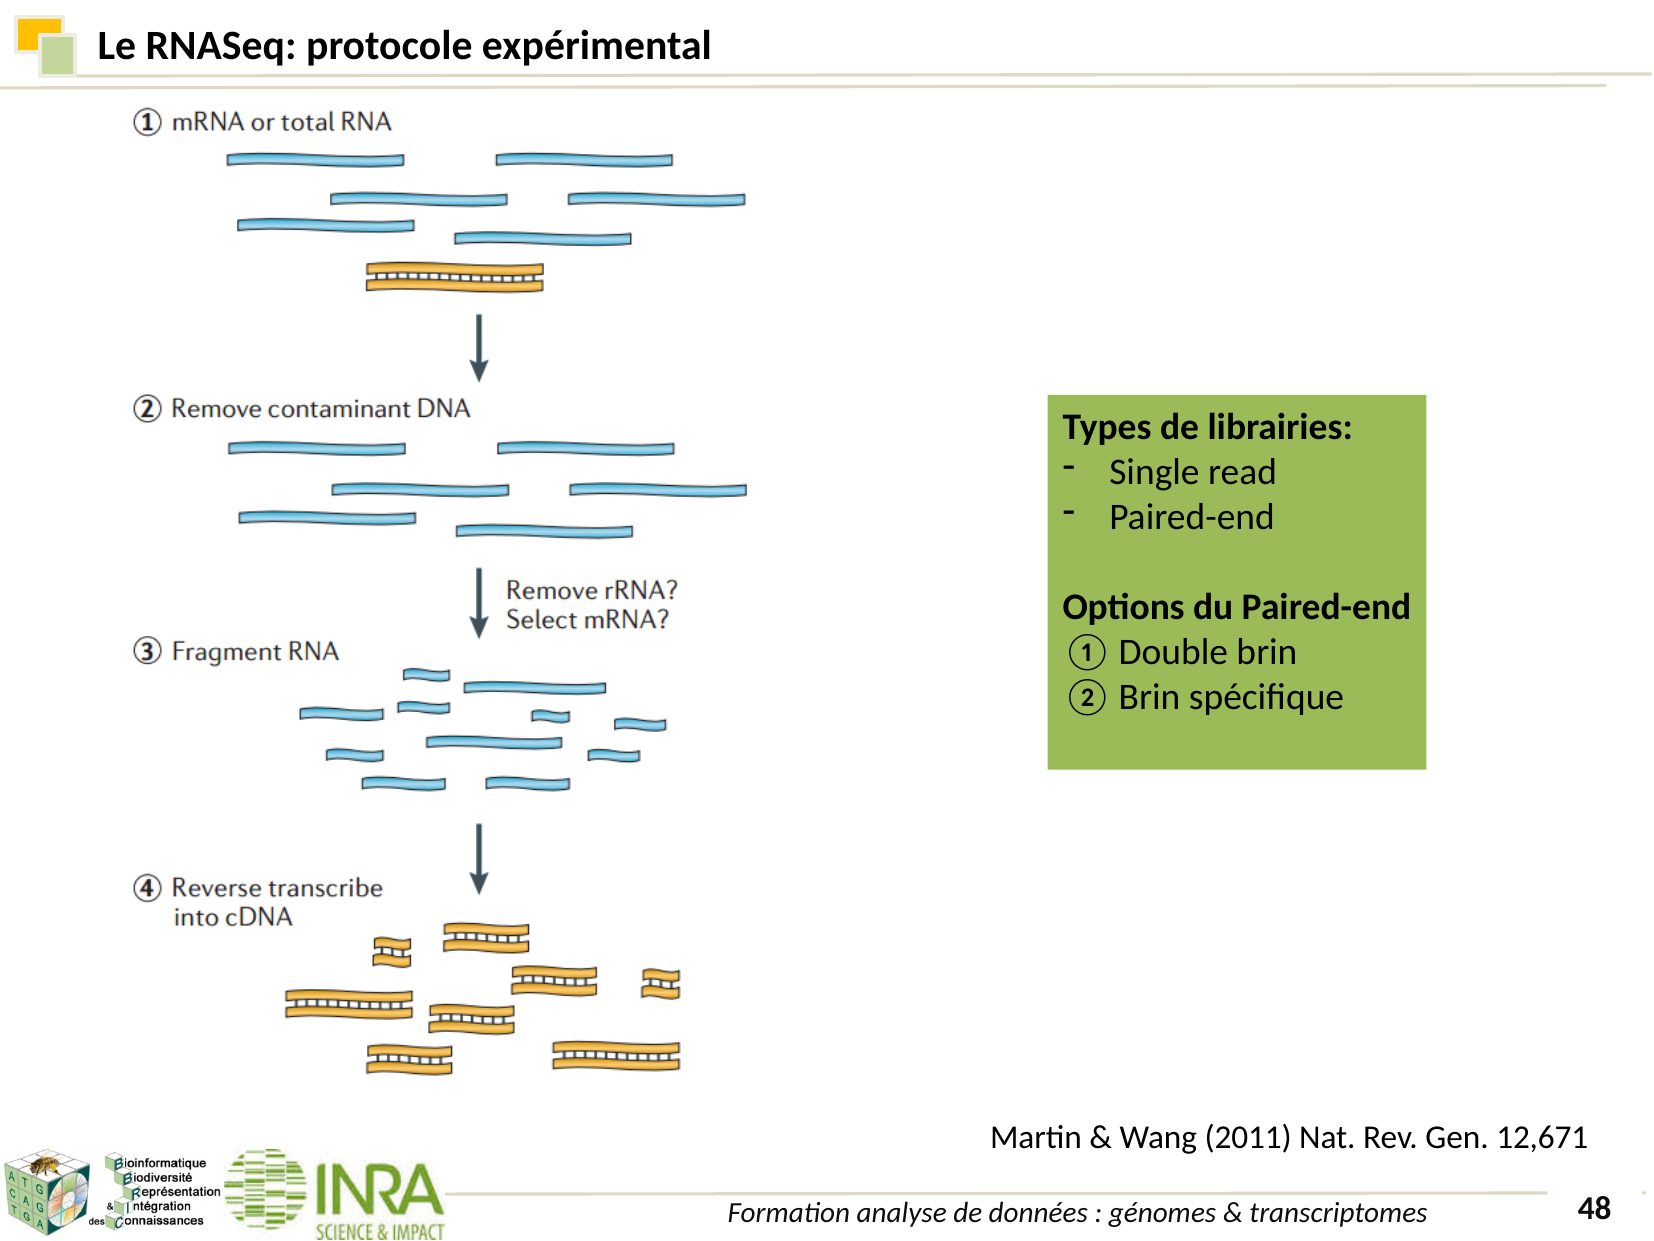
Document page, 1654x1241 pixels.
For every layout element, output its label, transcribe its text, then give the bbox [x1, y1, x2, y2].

text_box Le RNASeq: protocole expérimental [82, 10, 1225, 76]
text_box Martin & Wang (2011) Nat. Rev. Gen. 12,671 [975, 1107, 1604, 1163]
text_box Types de librairies: Single read Paired-end Options du Paired-end Double brin Brin spécifique [1047, 394, 1427, 770]
picture [94, 100, 760, 1093]
picture [0, 1141, 445, 1240]
